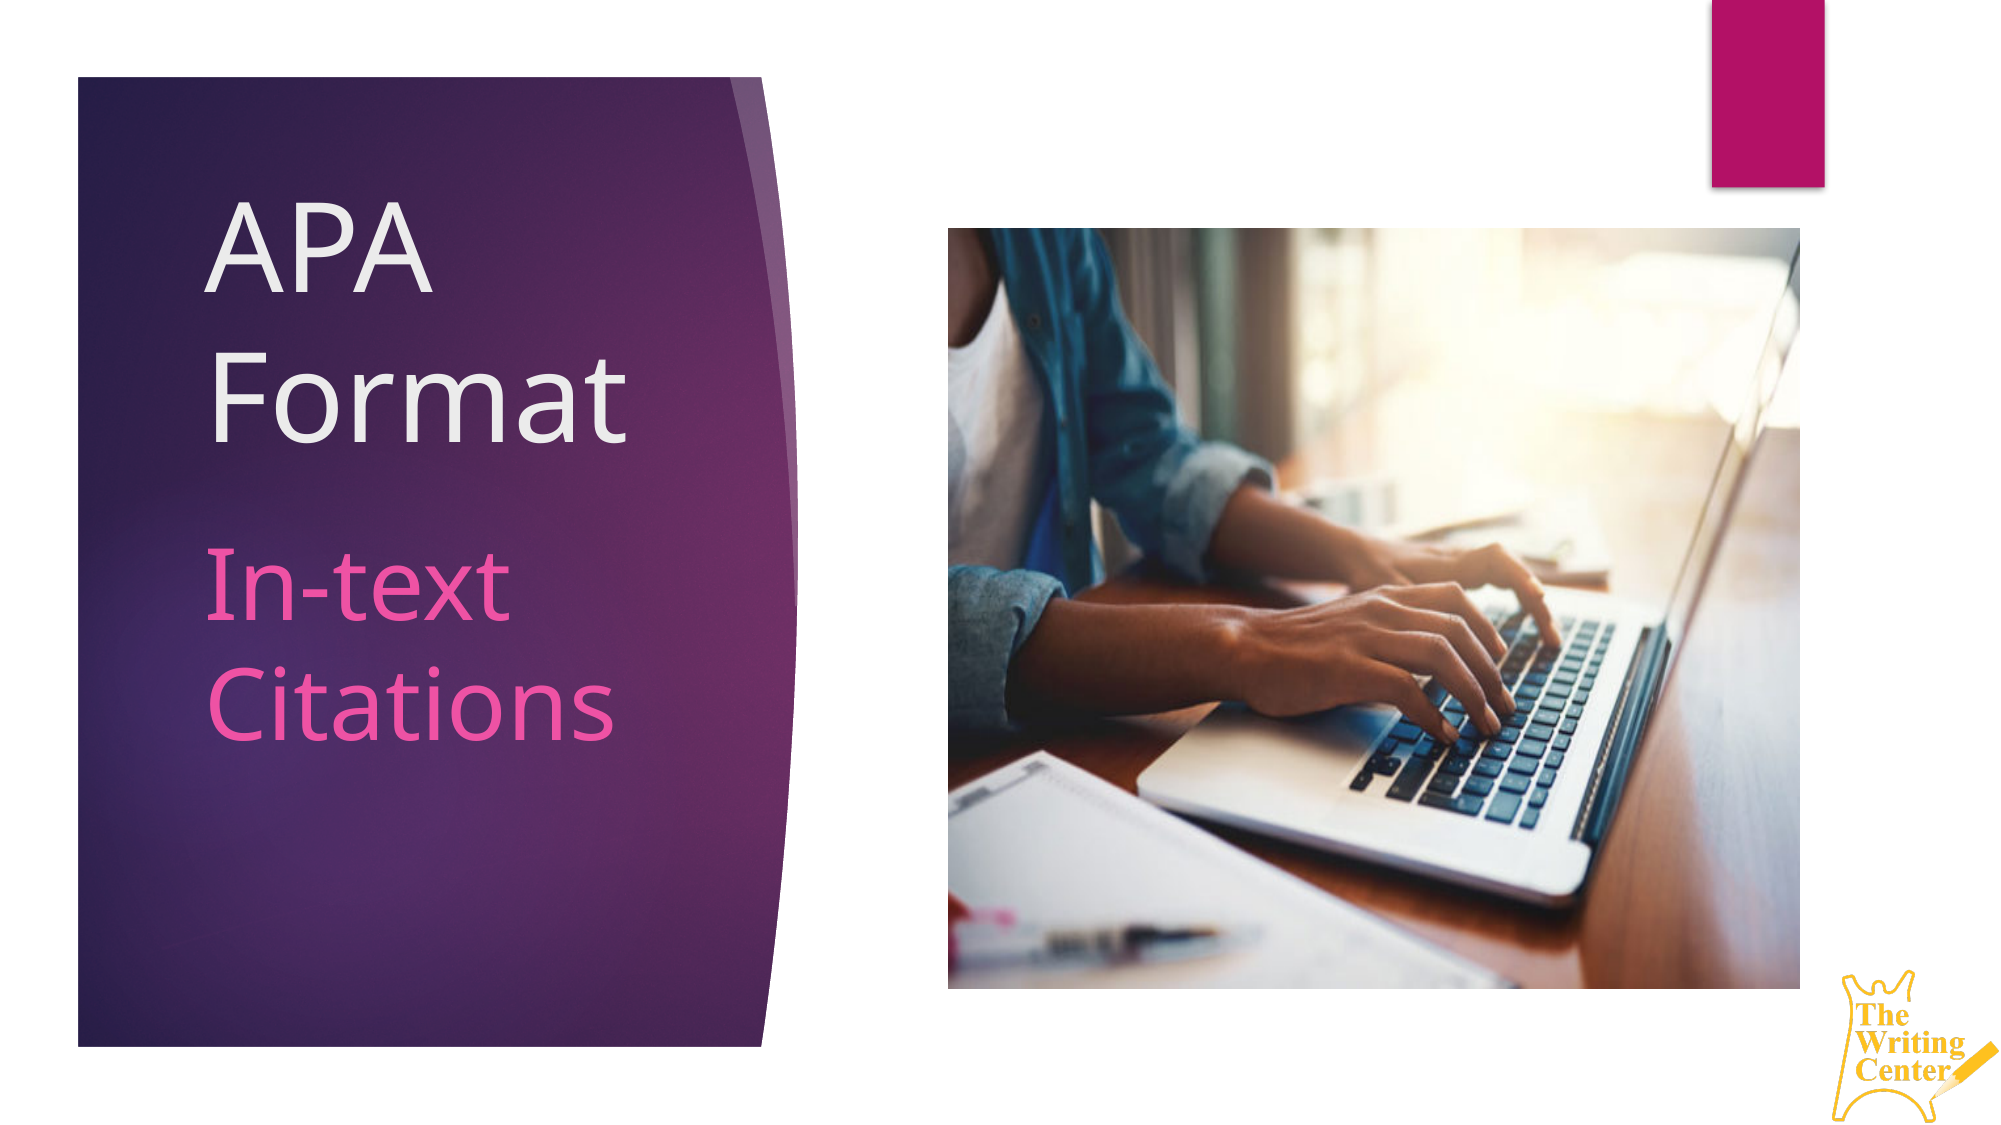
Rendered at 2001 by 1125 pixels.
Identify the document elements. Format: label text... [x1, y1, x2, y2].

title APA Format [189, 212, 648, 475]
picture [1829, 967, 1999, 1125]
picture [948, 227, 1800, 989]
list In-text Citations [189, 513, 754, 989]
picture [79, 78, 797, 1046]
